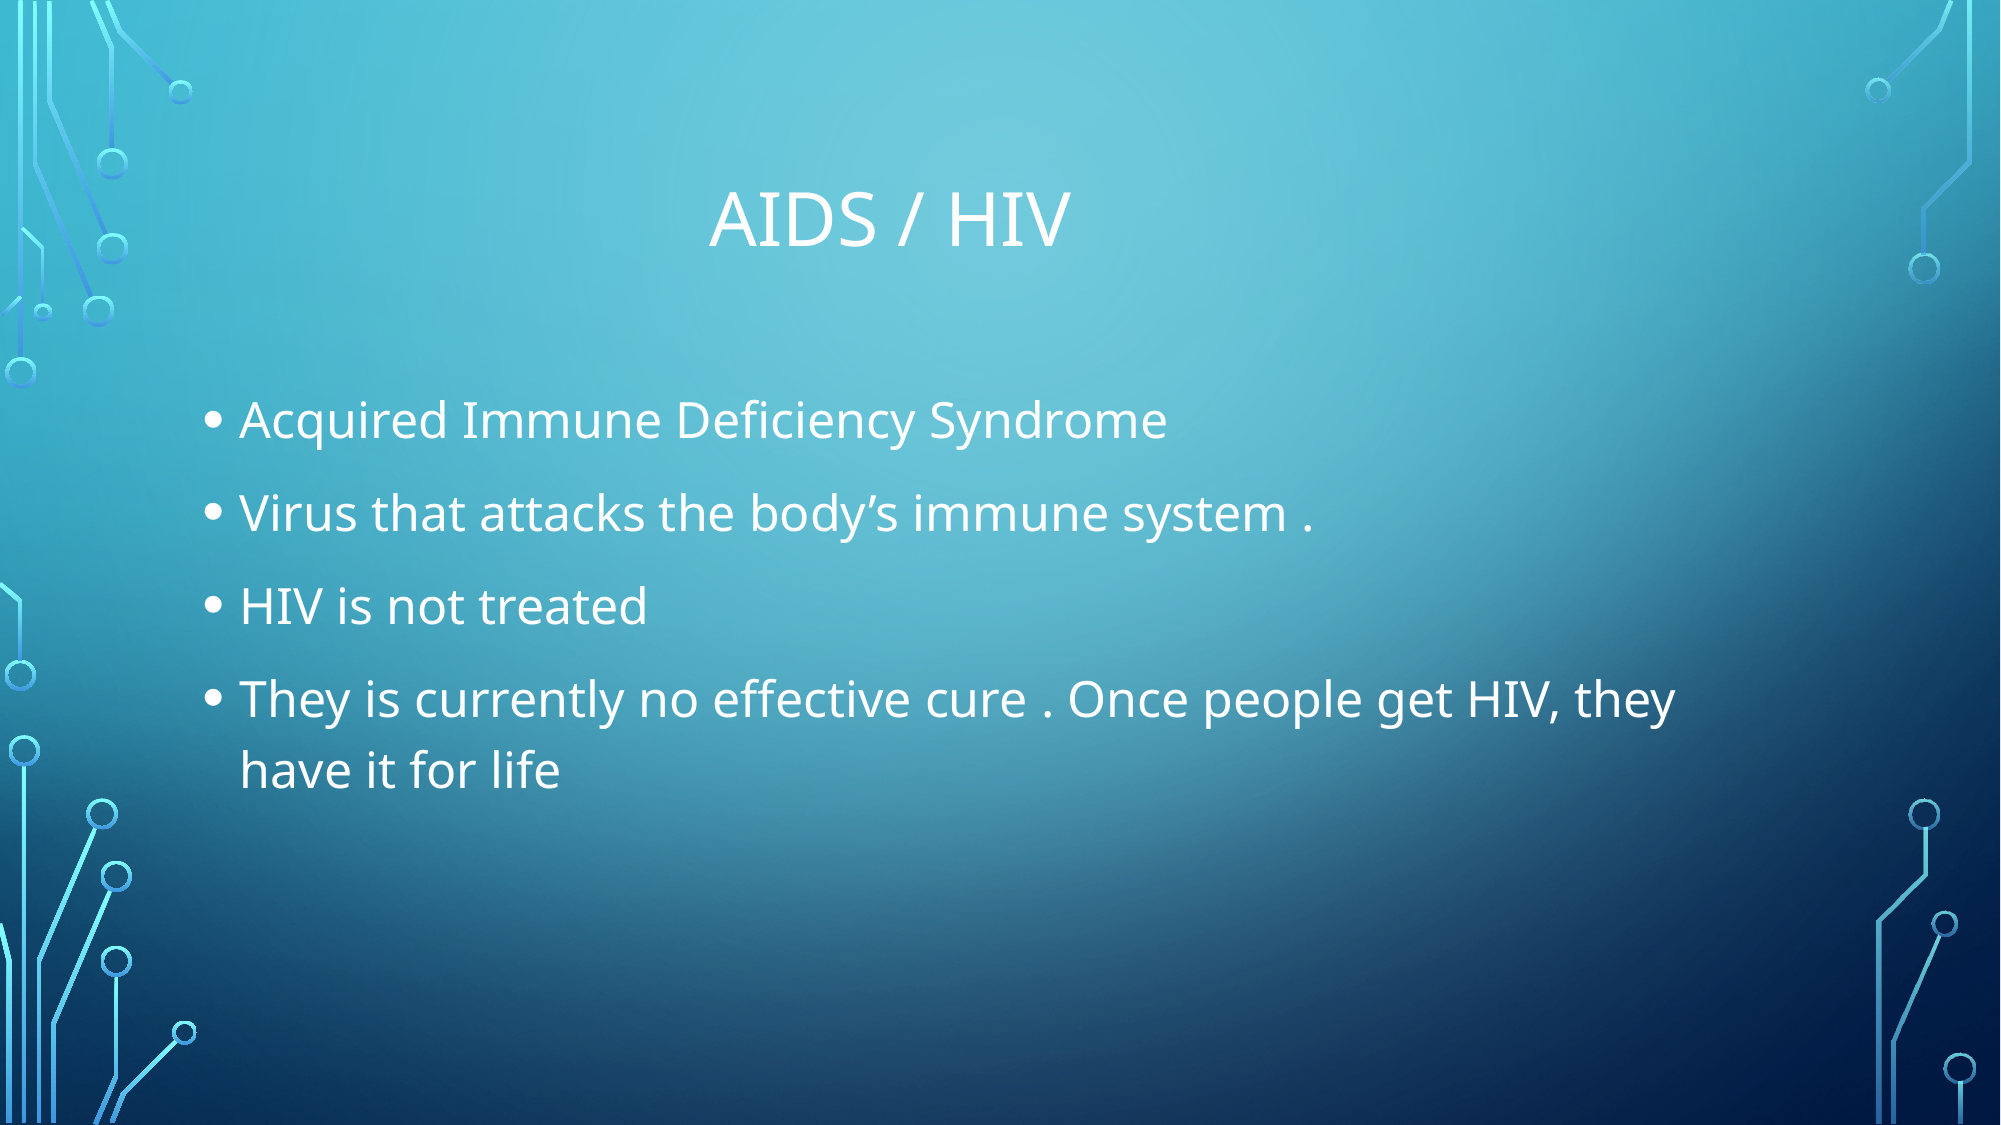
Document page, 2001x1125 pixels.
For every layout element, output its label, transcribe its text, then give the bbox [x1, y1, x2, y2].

title AIDS / HIV [187, 101, 1813, 344]
list Acquired Immune Deficiency Syndrome Virus that attacks the body’s immune system . HIV is not treated They is currently no effective cure . Once people get HIV, they have it for life [187, 369, 1813, 950]
